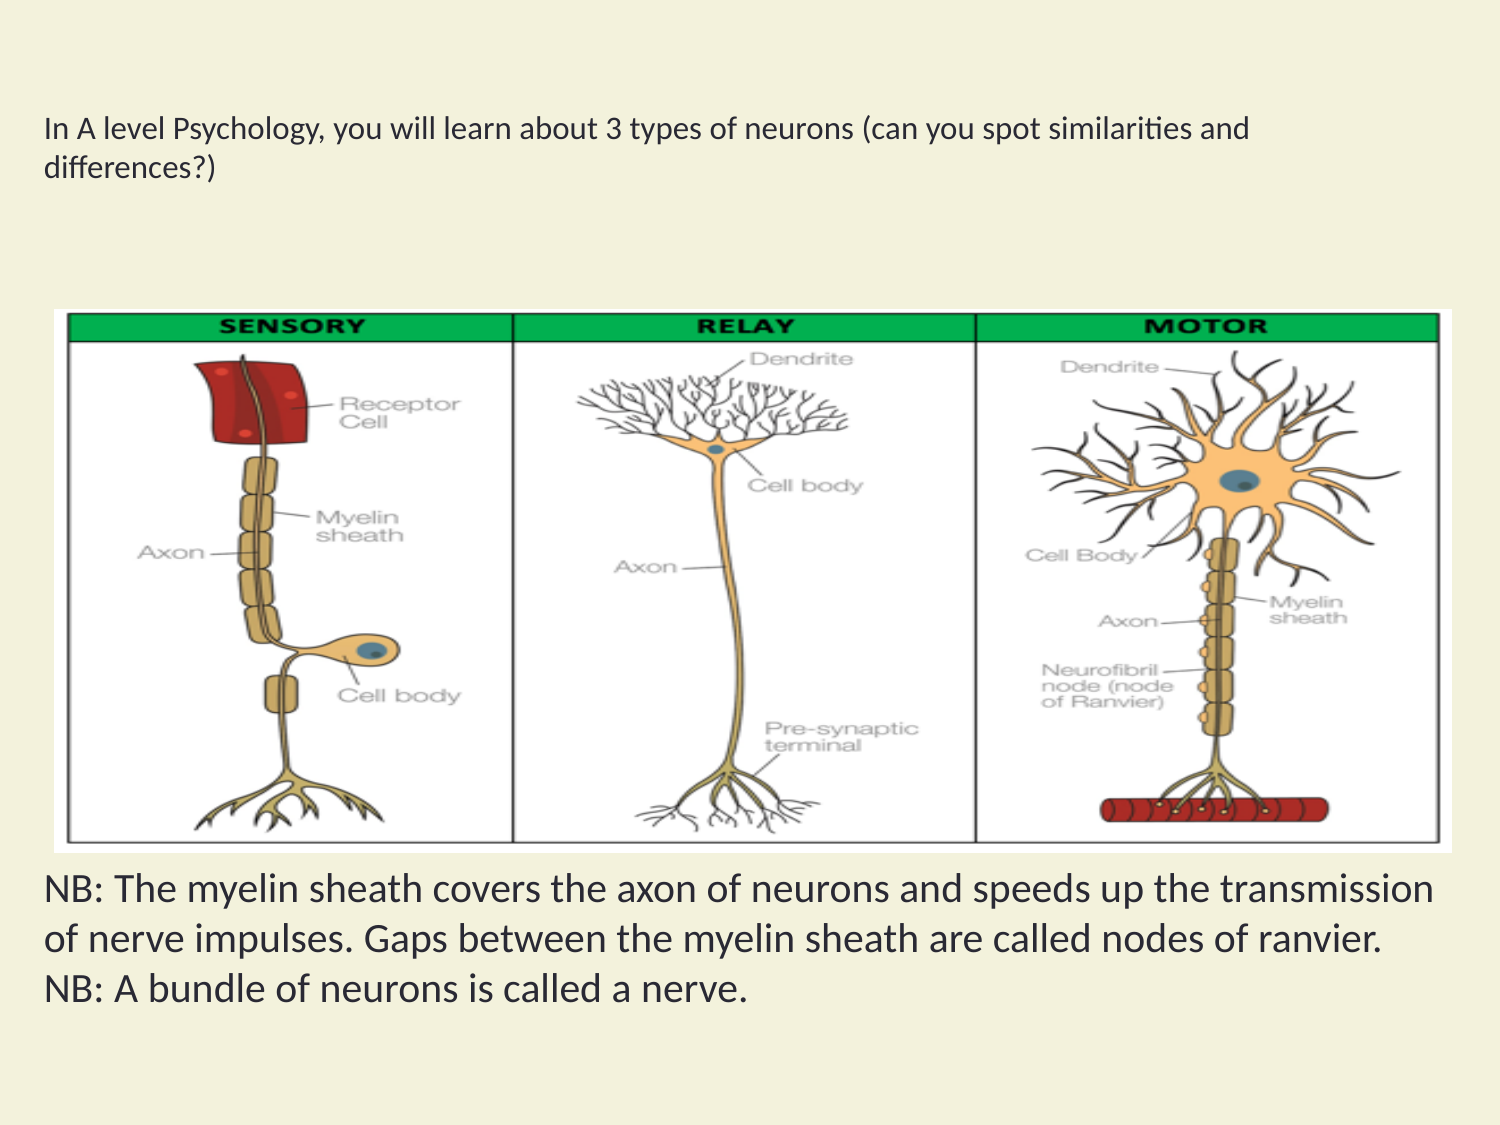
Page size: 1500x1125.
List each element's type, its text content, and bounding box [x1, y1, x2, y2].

title In A level Psychology, you will learn about 3 types of neurons (can you spot similarities and differences?) [29, 59, 1425, 233]
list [54, 309, 1452, 854]
text_box NB: The myelin sheath covers the axon of neurons and speeds up the transmission of nerve impulses. Gaps between the myelin sheath are called nodes of ranvier. NB: A bundle of neurons is called a nerve. [29, 853, 1452, 1018]
